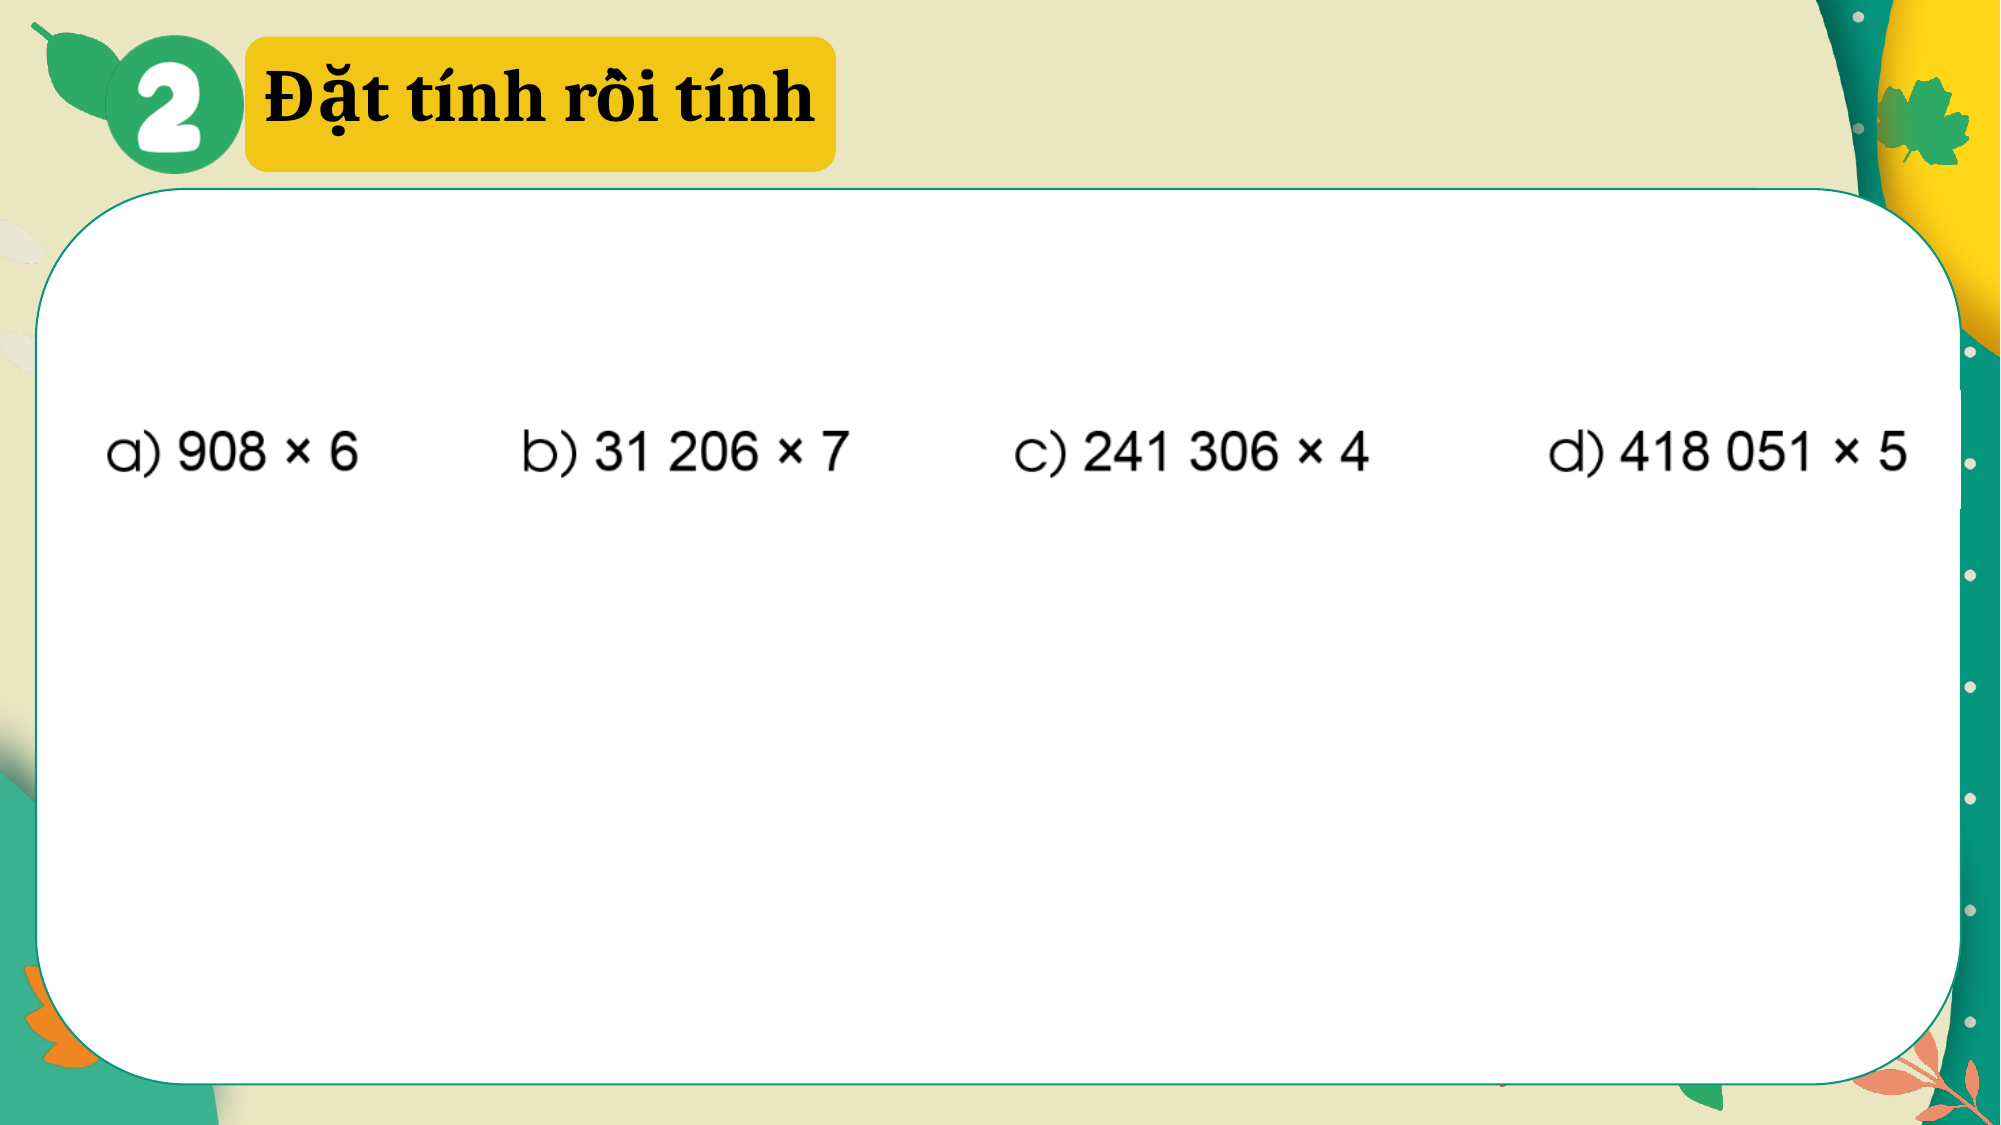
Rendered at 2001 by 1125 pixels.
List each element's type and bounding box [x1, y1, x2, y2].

text_box [34, 187, 1963, 1086]
picture [60, 390, 1961, 510]
picture [1500, 0, 2001, 1125]
picture [0, 0, 338, 1125]
text_box [277, 36, 836, 172]
